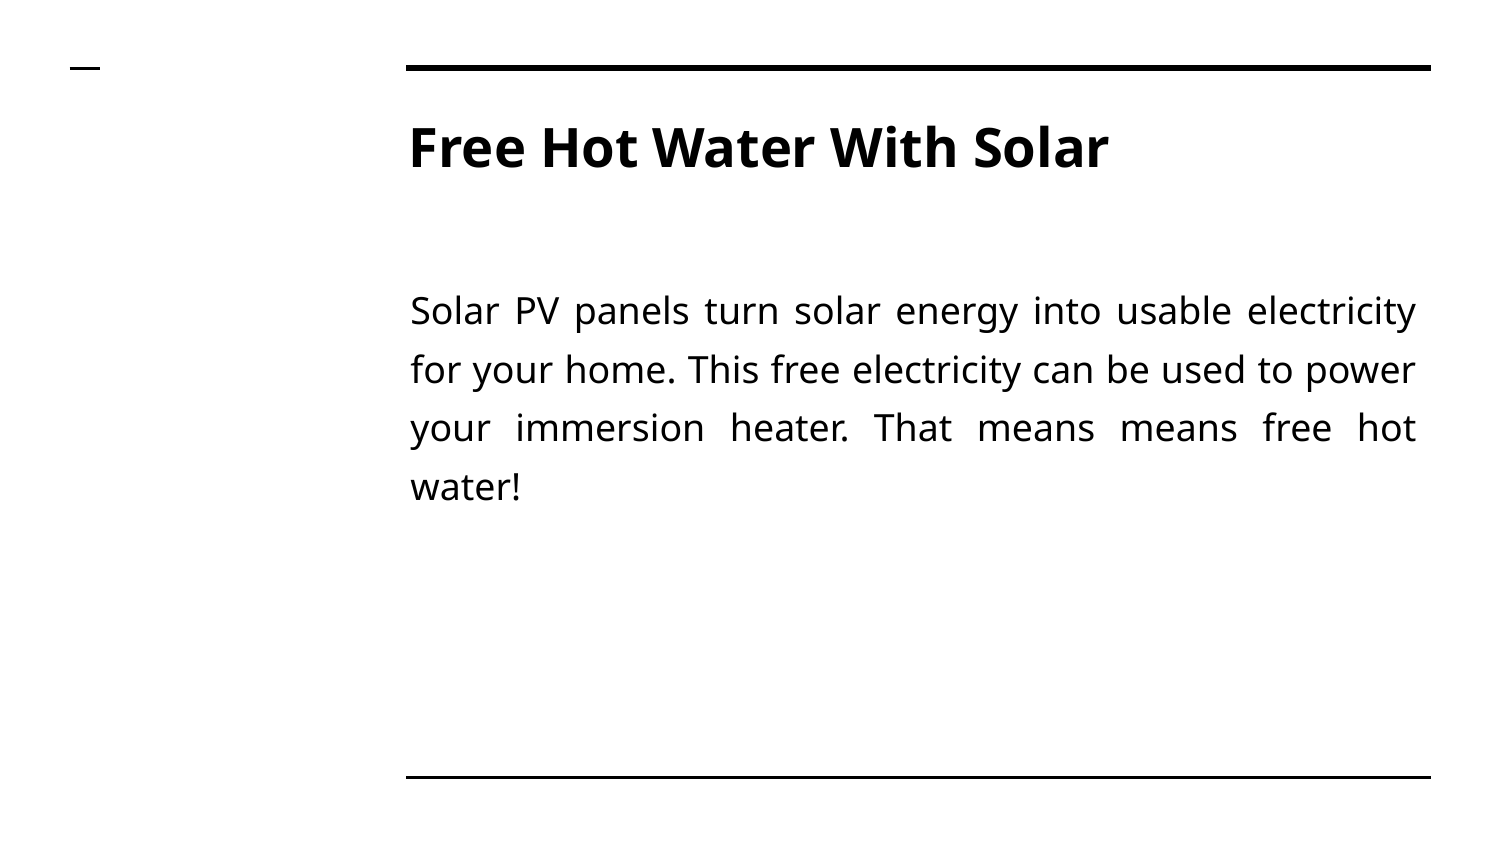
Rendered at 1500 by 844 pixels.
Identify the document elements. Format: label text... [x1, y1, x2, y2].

title Free Hot Water With Solar [393, 94, 1431, 199]
list Solar PV panels turn solar energy into usable electricity for your home. This free electricity can be used to power your immersion heater. That means means free hot water! [395, 261, 1433, 755]
